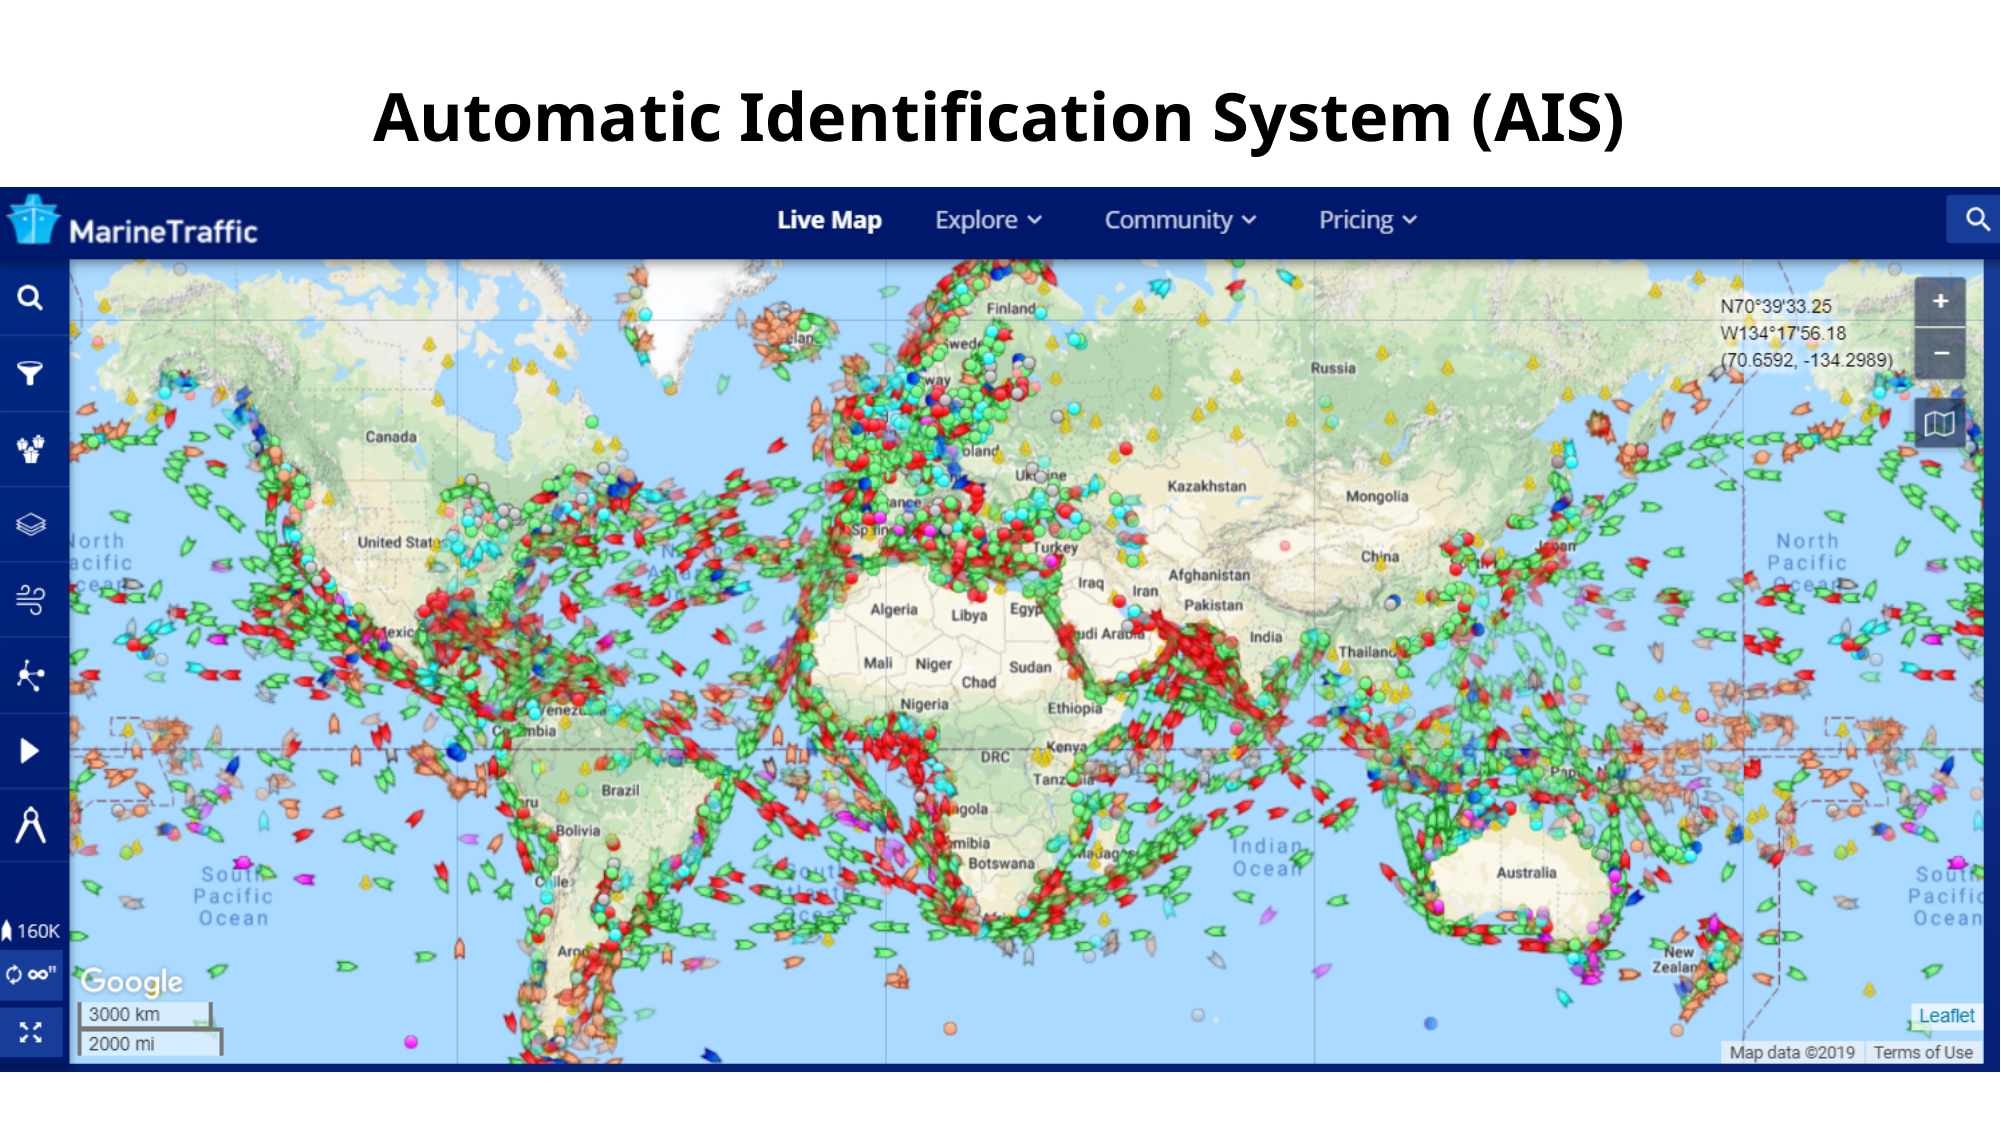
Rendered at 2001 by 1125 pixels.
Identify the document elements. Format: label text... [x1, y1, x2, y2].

text_box Automatic Identification System (AIS) [358, 67, 1642, 163]
picture [0, 187, 2000, 1073]
